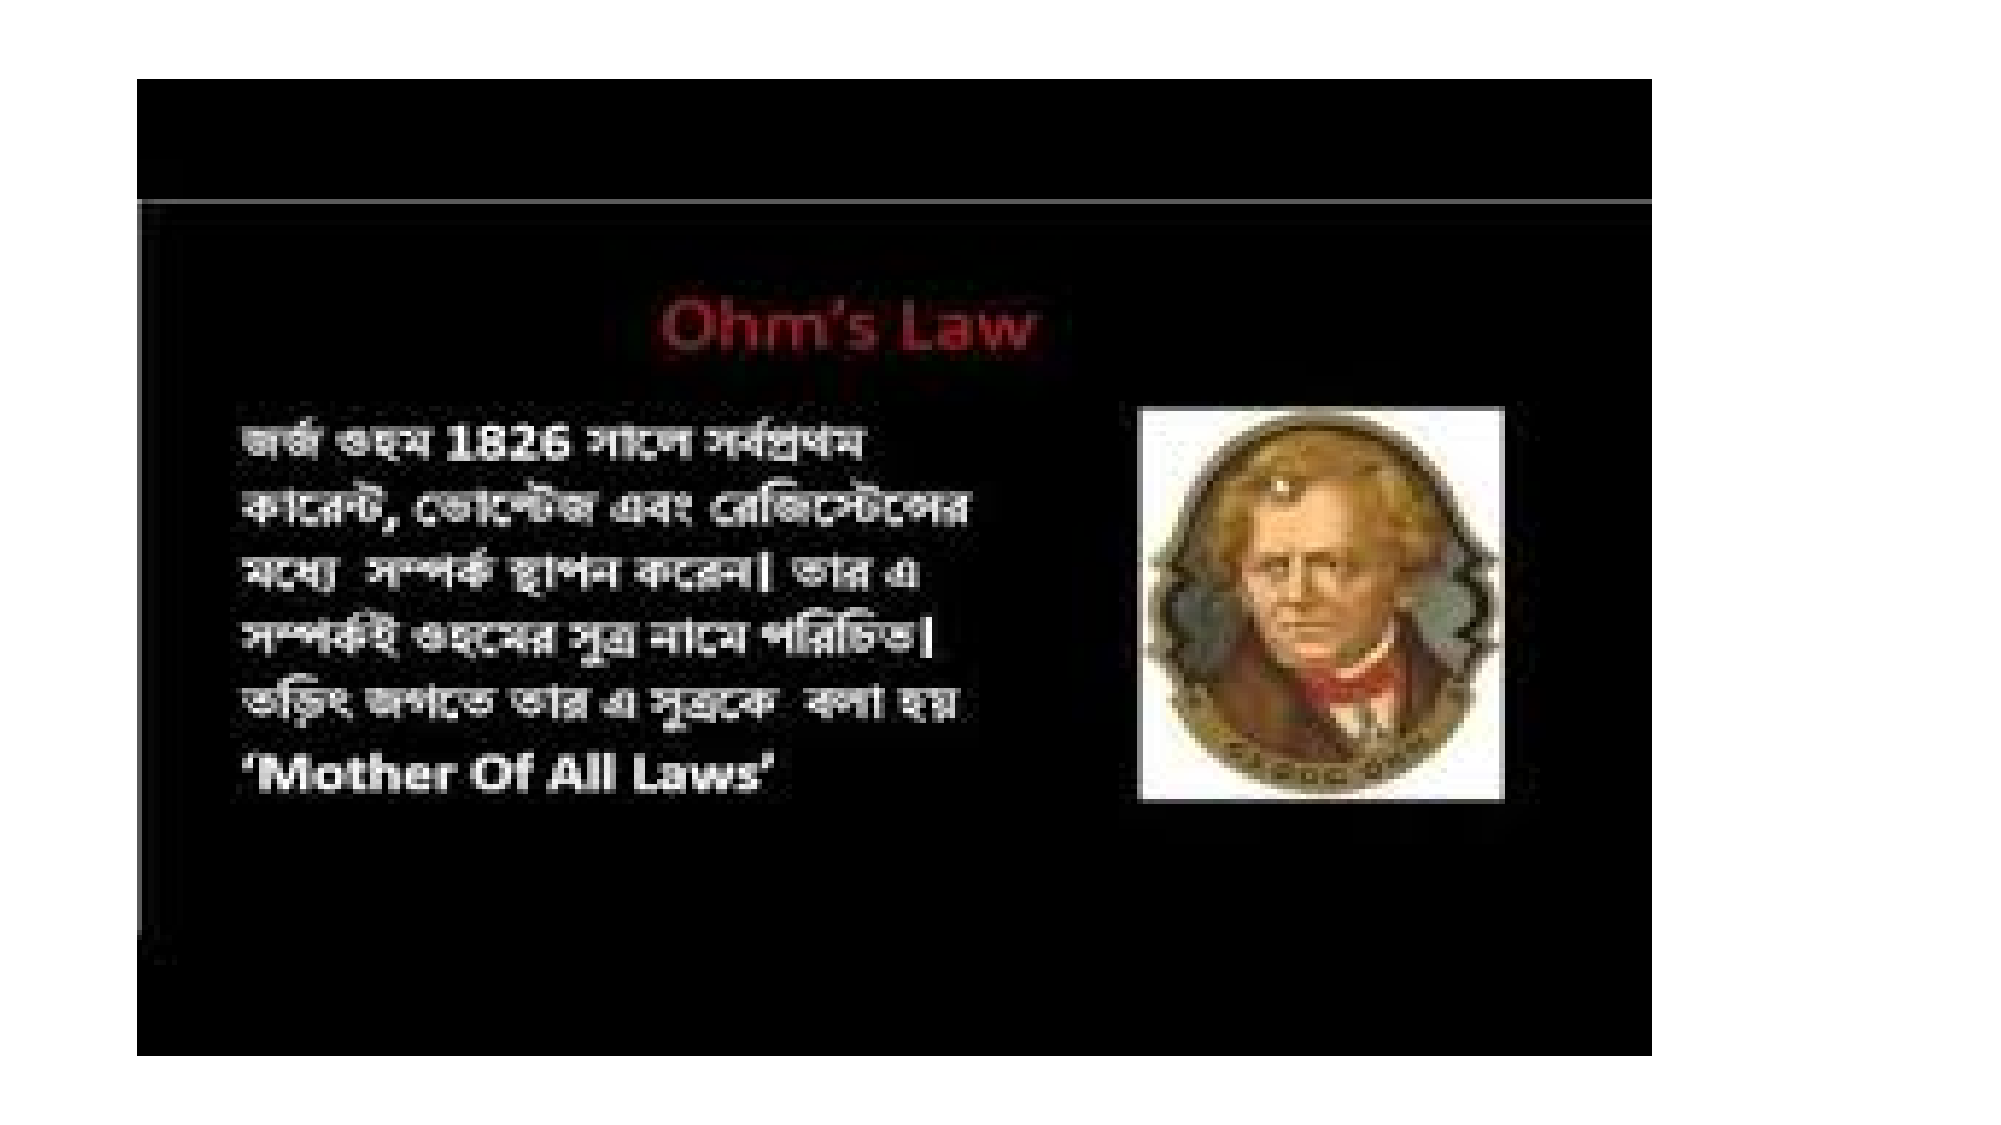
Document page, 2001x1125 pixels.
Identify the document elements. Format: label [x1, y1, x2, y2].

list [137, 79, 1652, 1056]
